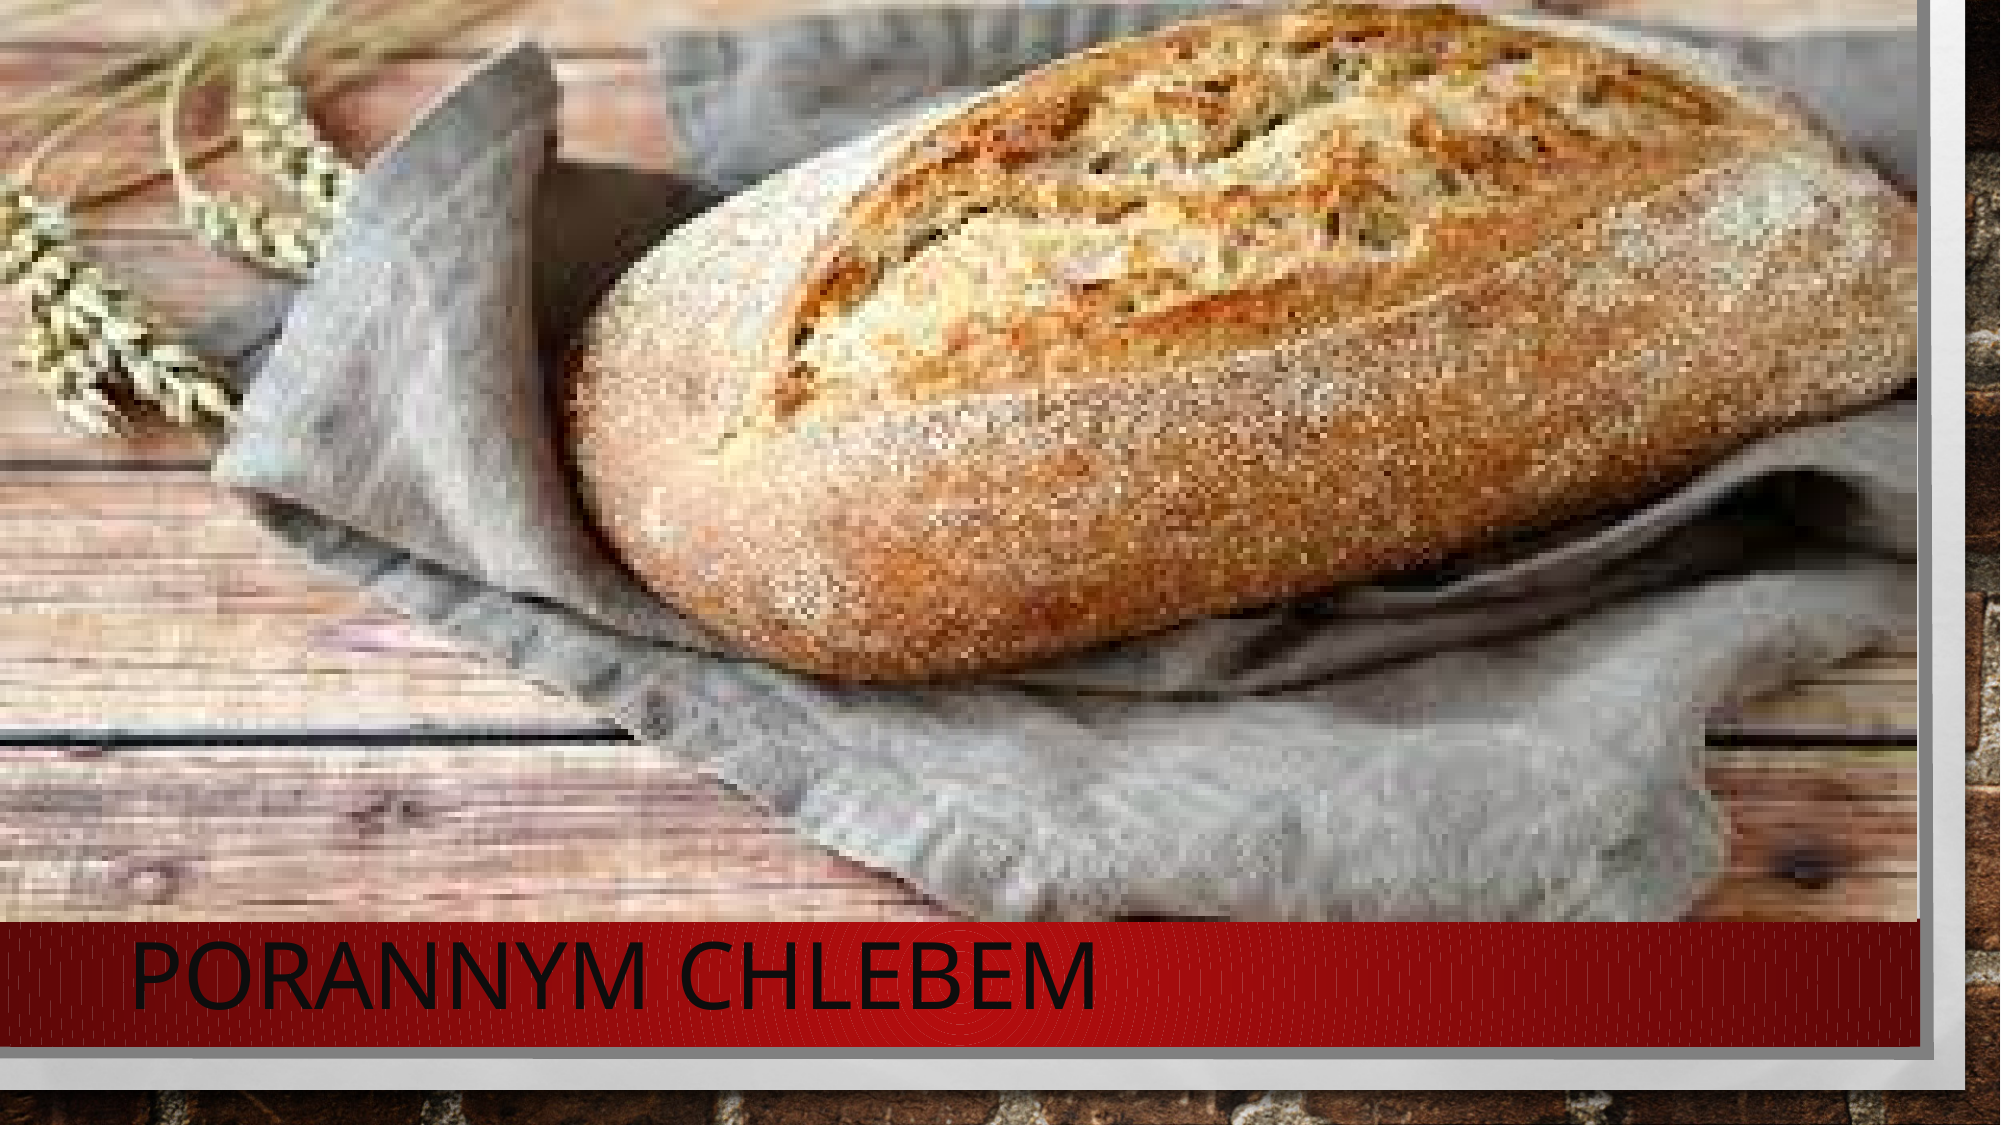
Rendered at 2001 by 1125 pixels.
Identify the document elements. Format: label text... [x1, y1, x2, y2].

title Porannym chlebem [112, 922, 1818, 1038]
picture [0, 0, 1917, 922]
picture [0, 0, 2000, 1125]
